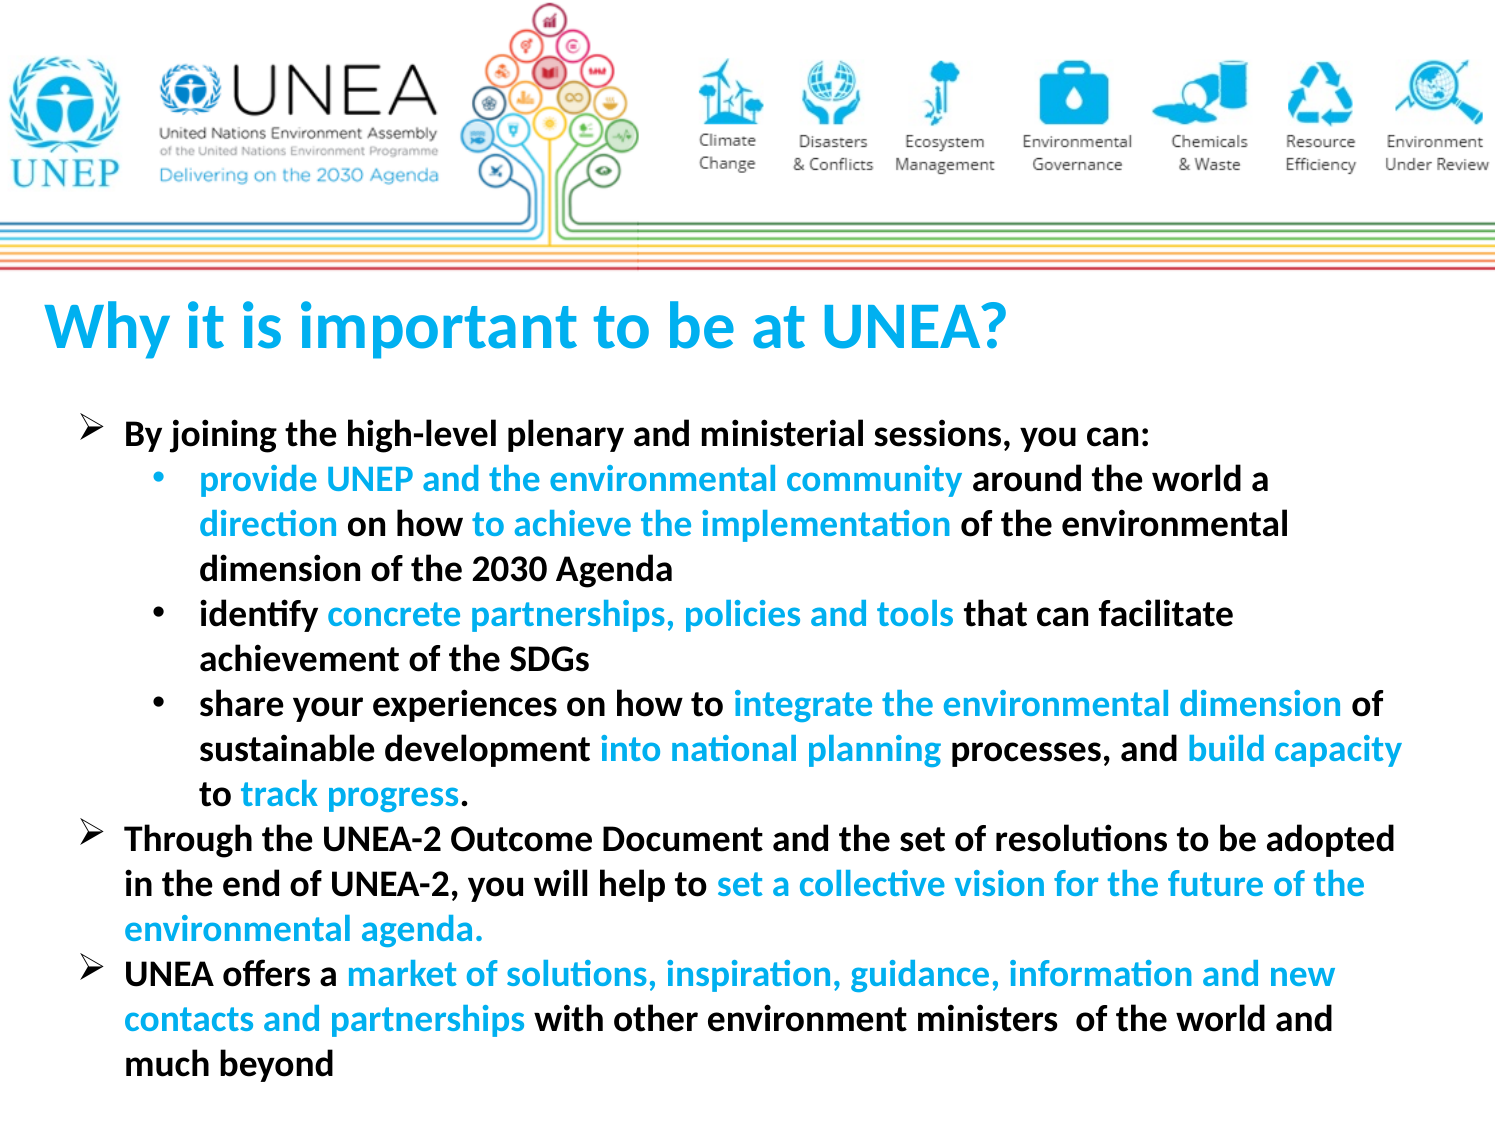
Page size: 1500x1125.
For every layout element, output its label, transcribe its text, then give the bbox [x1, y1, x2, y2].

text_box By joining the high-level plenary and ministerial sessions, you can: provide UNEP and the environmental community around the world a direction on how to achieve the implementation of the environmental dimension of the 2030 Agenda identify concrete partnerships, policies and tools that can facilitate achievement of the SDGs share your experiences on how to integrate the environmental dimension of sustainable development into national planning processes, and build capacity to track progress. Through the UNEA-2 Outcome Document and the set of resolutions to be adopted in the end of UNEA-2, you will help to set a collective vision for the future of the environmental agenda. UNEA offers a market of solutions, inspiration, guidance, information and new contacts and partnerships with other environment ministers of the world and much beyond [62, 402, 1425, 1092]
picture [0, 0, 1495, 274]
text_box Why it is important to be at UNEA? [29, 283, 1026, 370]
